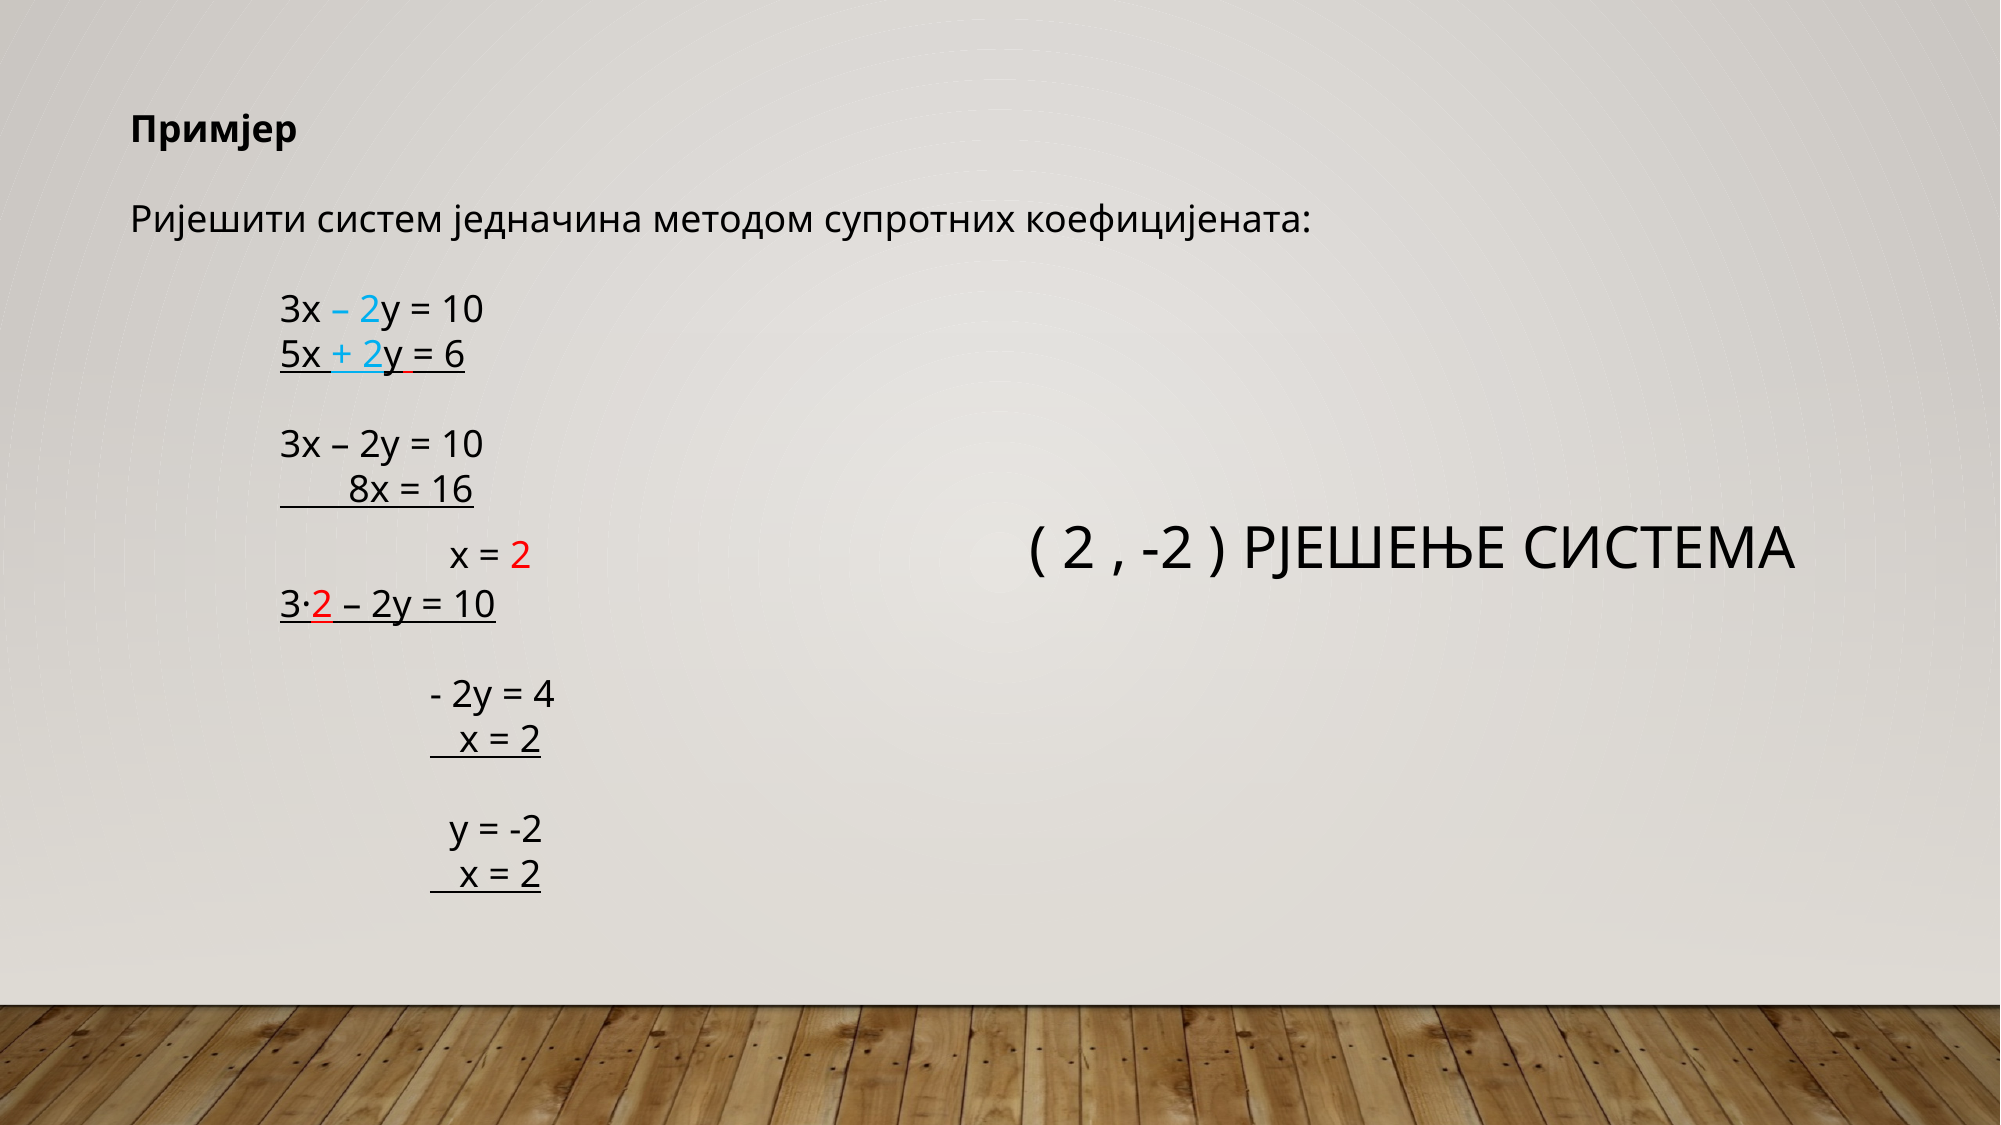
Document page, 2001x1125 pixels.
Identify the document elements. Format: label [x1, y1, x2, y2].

picture [0, 1005, 2000, 1125]
